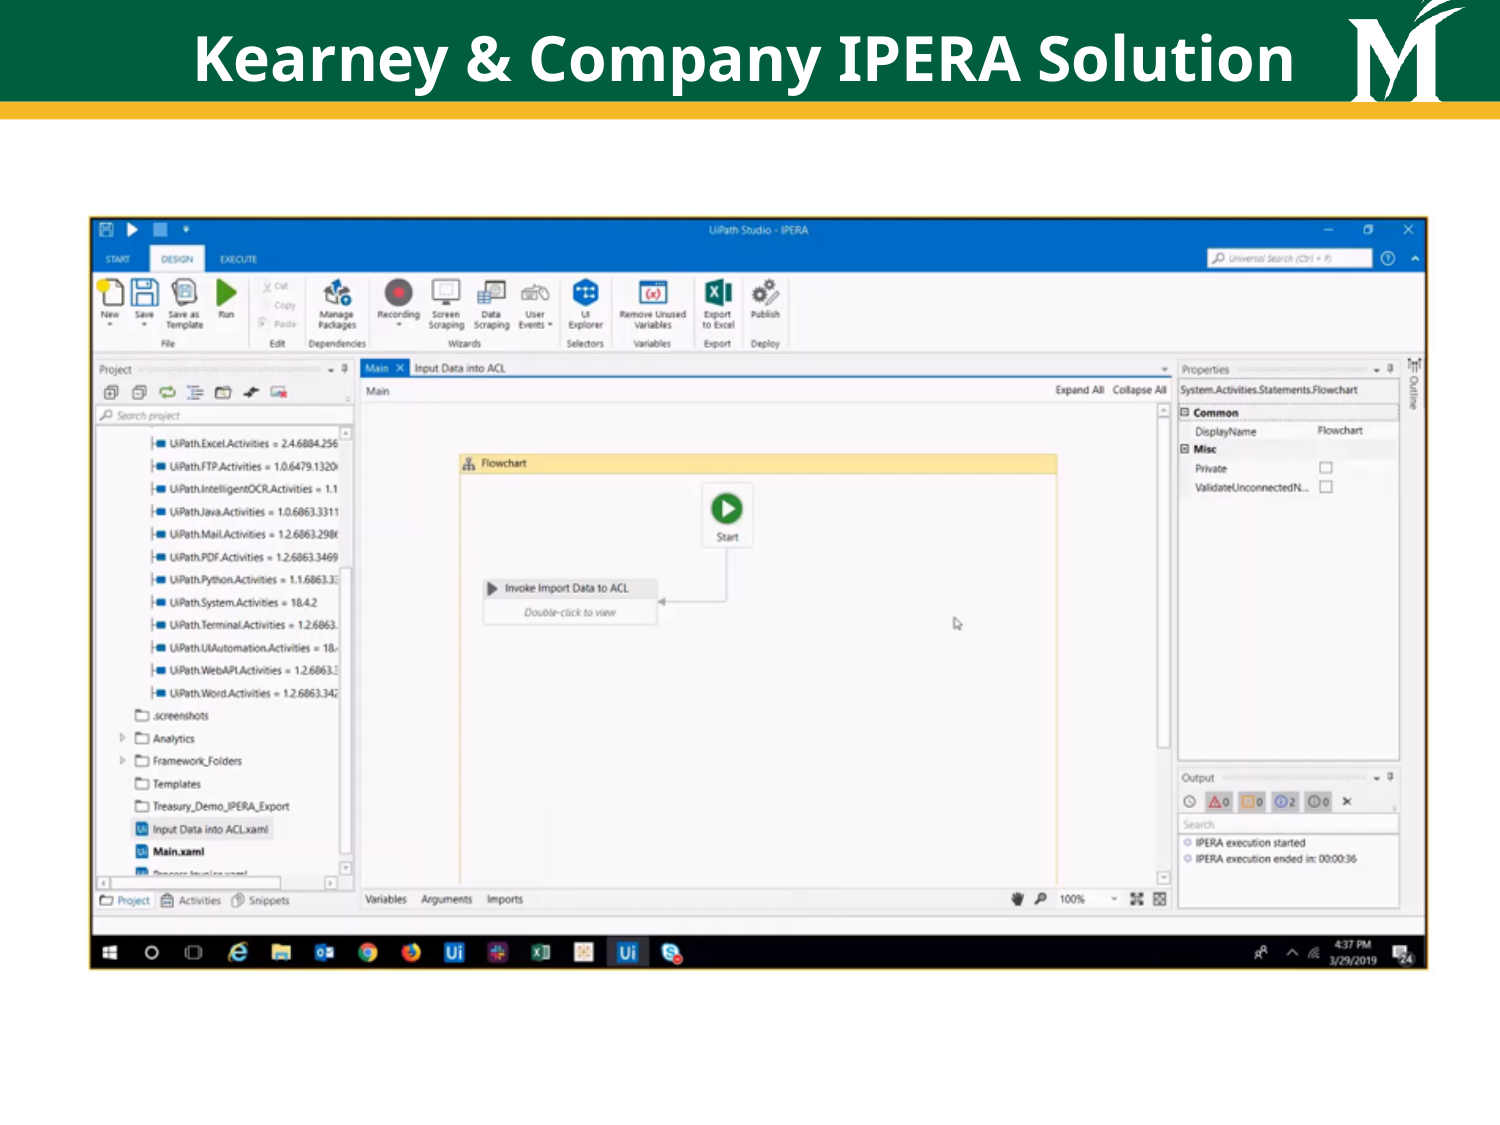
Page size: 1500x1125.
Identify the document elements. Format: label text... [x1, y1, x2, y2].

list Kearney & Company IPERA Solution [48, 19, 1313, 90]
picture [84, 212, 1435, 974]
